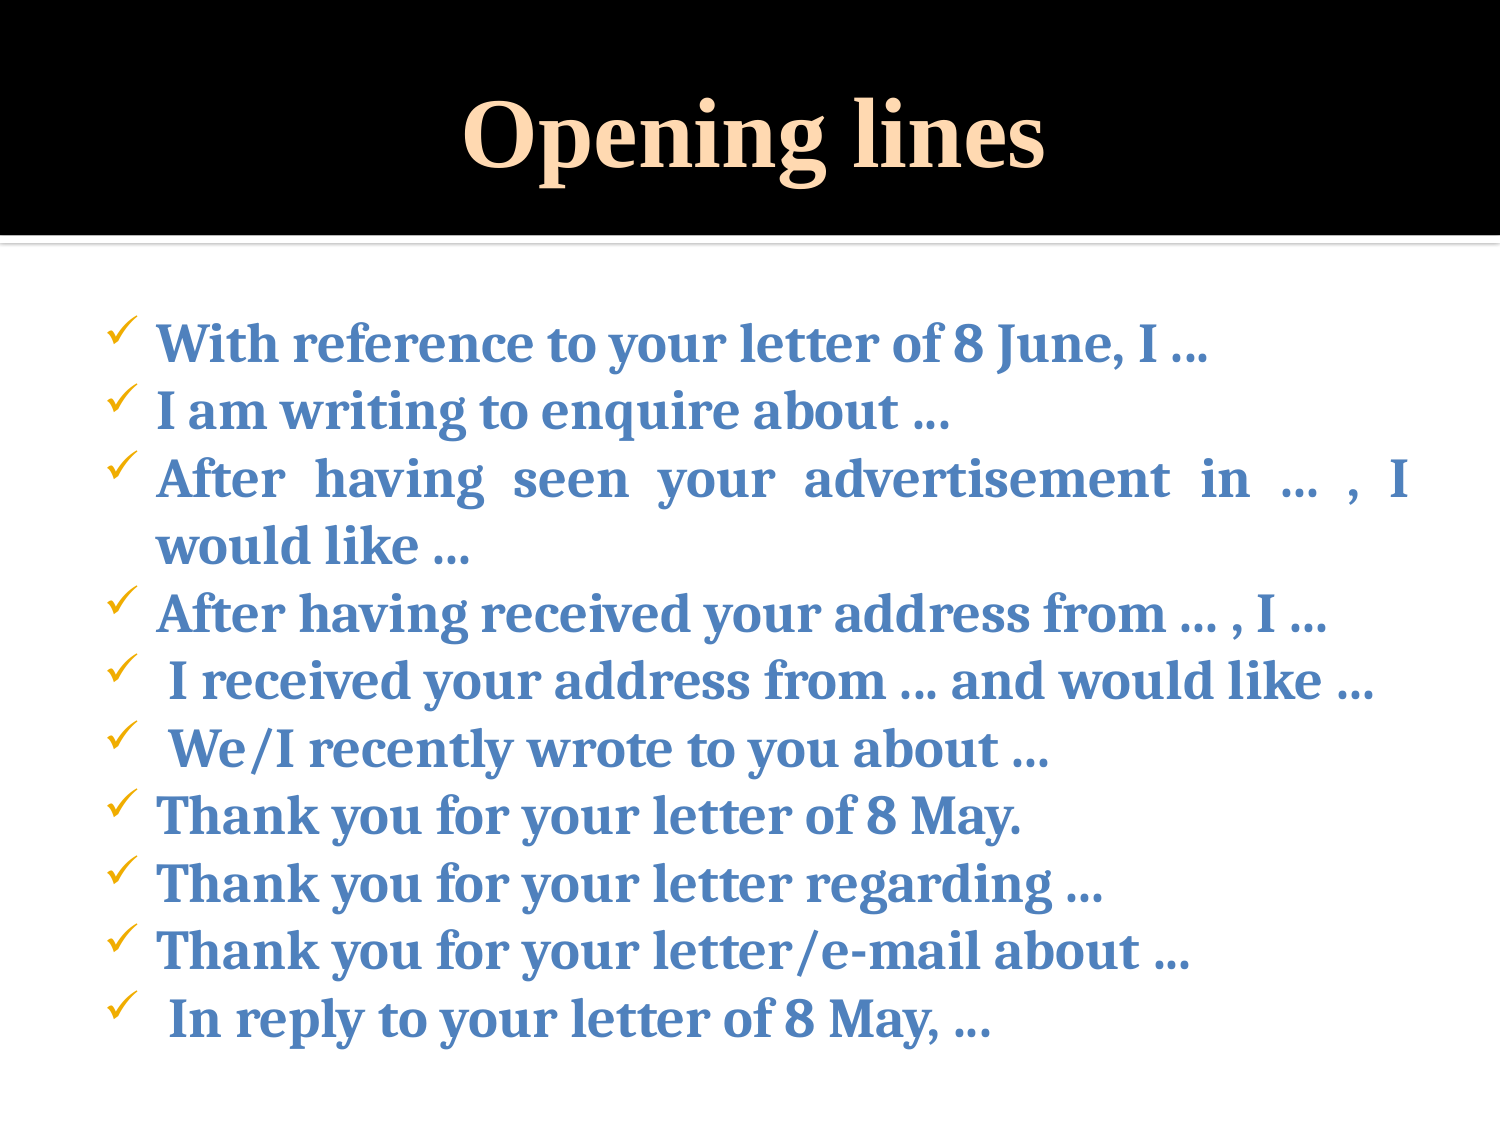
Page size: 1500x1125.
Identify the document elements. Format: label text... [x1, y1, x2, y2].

title Opening lines [75, 24, 1425, 231]
list With reference to your letter of 8 June, I ... I am writing to enquire about ... After having seen your advertisement in ... , I would like ... After having received your address from ... , I ... I received your address from ... and would like ... We/I recently wrote to you about ... Thank you for your letter of 8 May. Thank you for your letter regarding ... Thank you for your letter/e-mail about ... In reply to your letter of 8 May, ... [75, 291, 1425, 1050]
